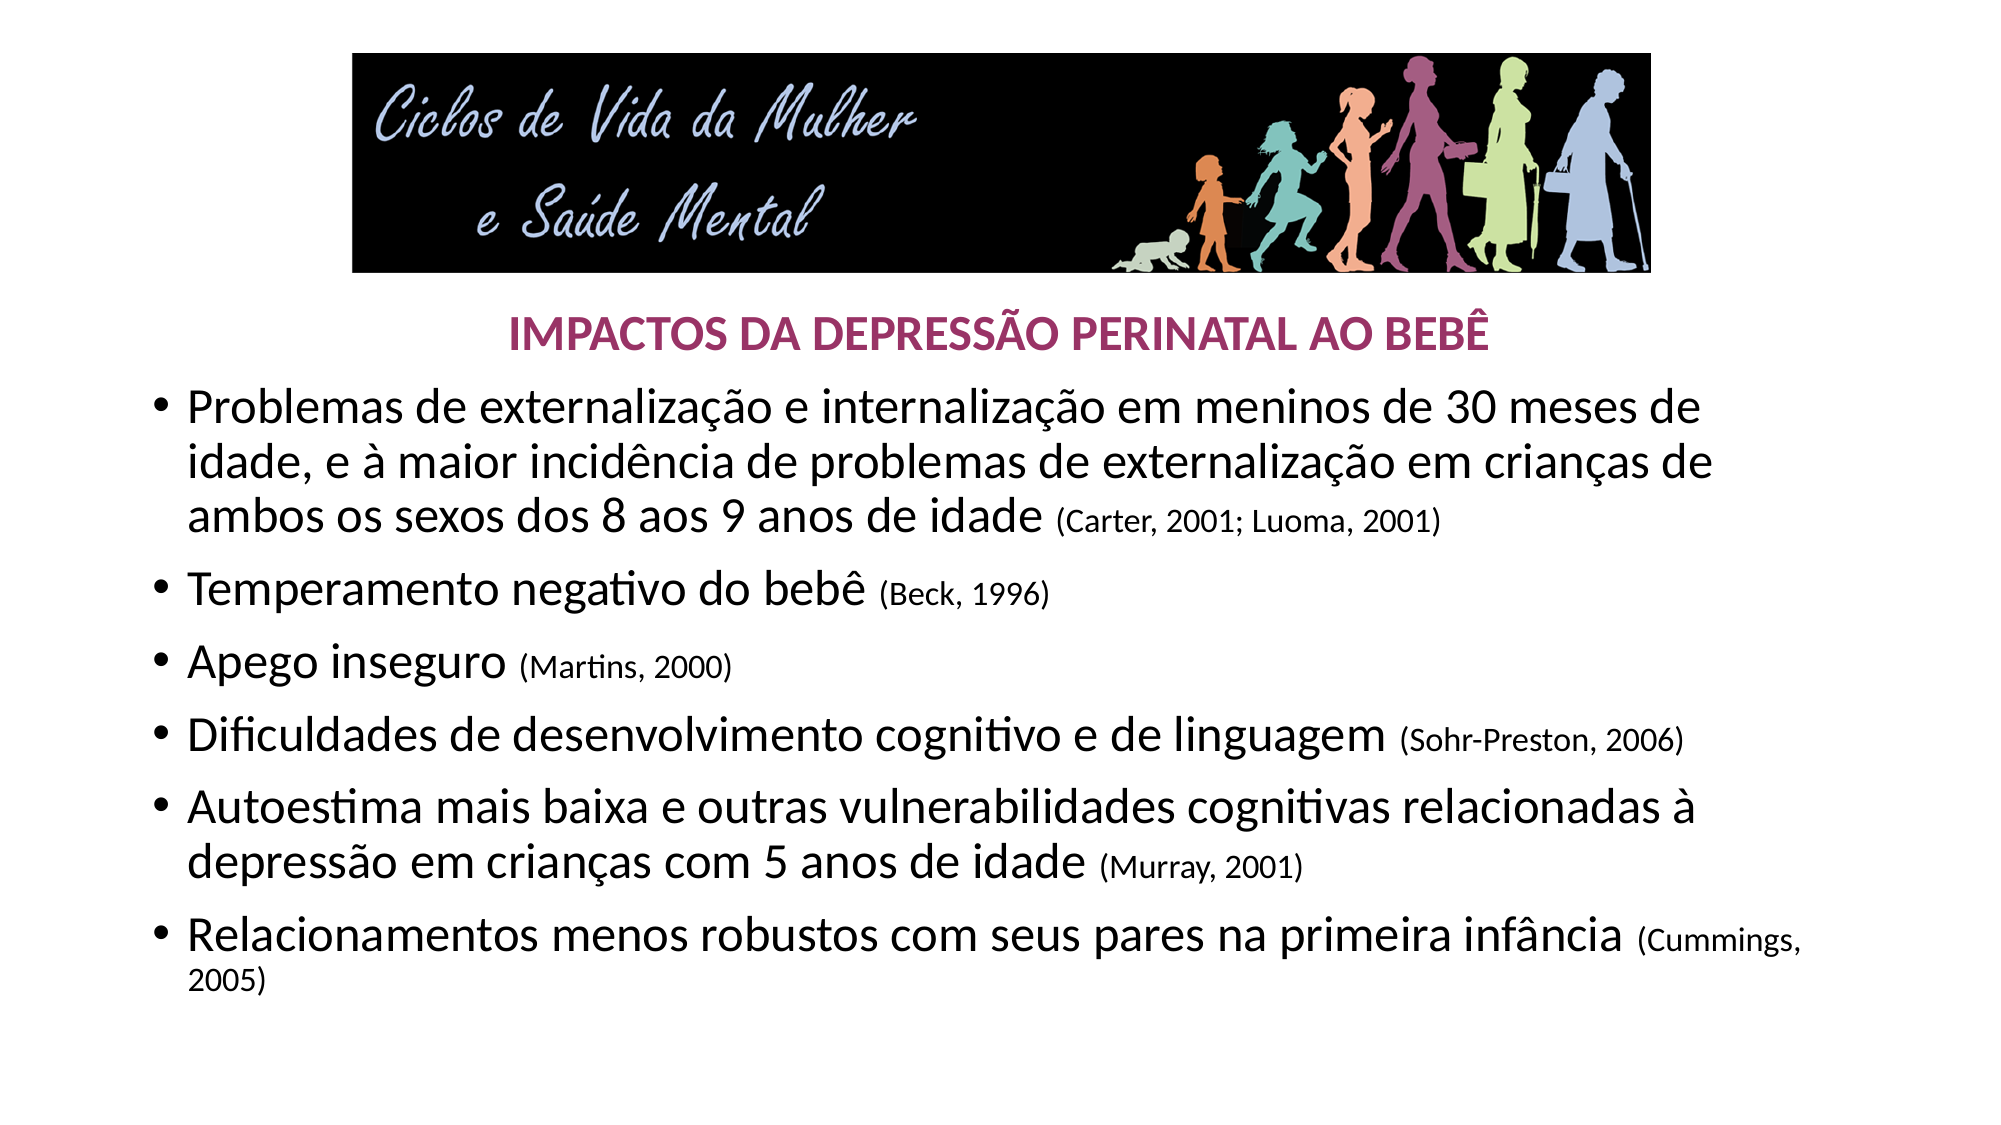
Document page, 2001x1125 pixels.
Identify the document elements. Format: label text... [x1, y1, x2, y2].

picture [349, 53, 1651, 273]
list IMPACTOS DA DEPRESSÃO PERINATAL AO BEBÊ Problemas de externalização e internalização em meninos de 30 meses de idade, e à maior incidência de problemas de externalização em crianças de ambos os sexos dos 8 aos 9 anos de idade (Carter, 2001; Luoma, 2001) Temperamento negativo do bebê (Beck, 1996) Apego inseguro (Martins, 2000) Dificuldades de desenvolvimento cognitivo e de linguagem (Sohr-Preston, 2006) Autoestima mais baixa e outras vulnerabilidades cognitivas relacionadas à depressão em crianças com 5 anos de idade (Murray, 2001) Relacionamentos menos robustos com seus pares na primeira infância (Cummings, 2005) [137, 299, 1863, 1014]
